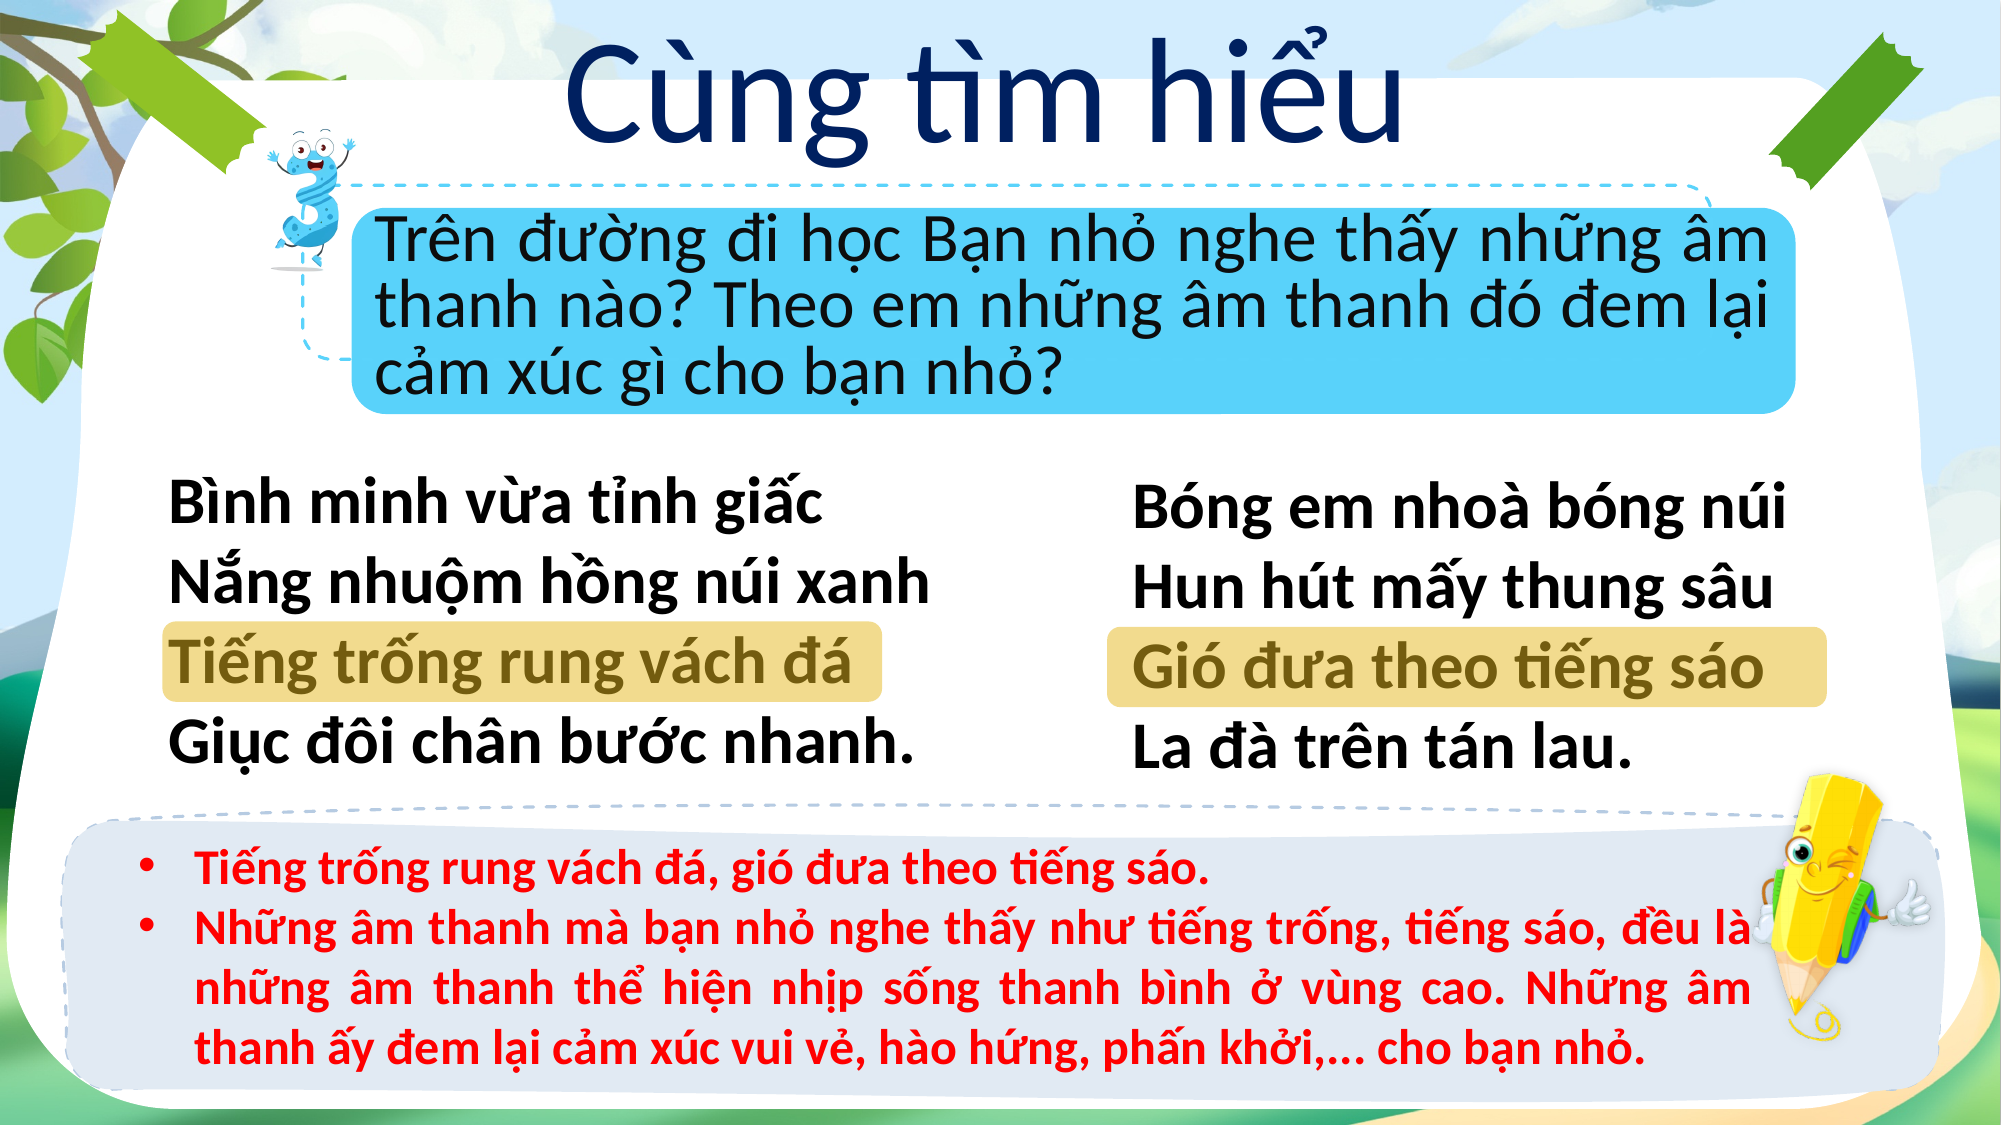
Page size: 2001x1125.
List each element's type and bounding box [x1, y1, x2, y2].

picture [0, 0, 2000, 1125]
text_box [65, 778, 1939, 1090]
text_box [263, 85, 1797, 478]
